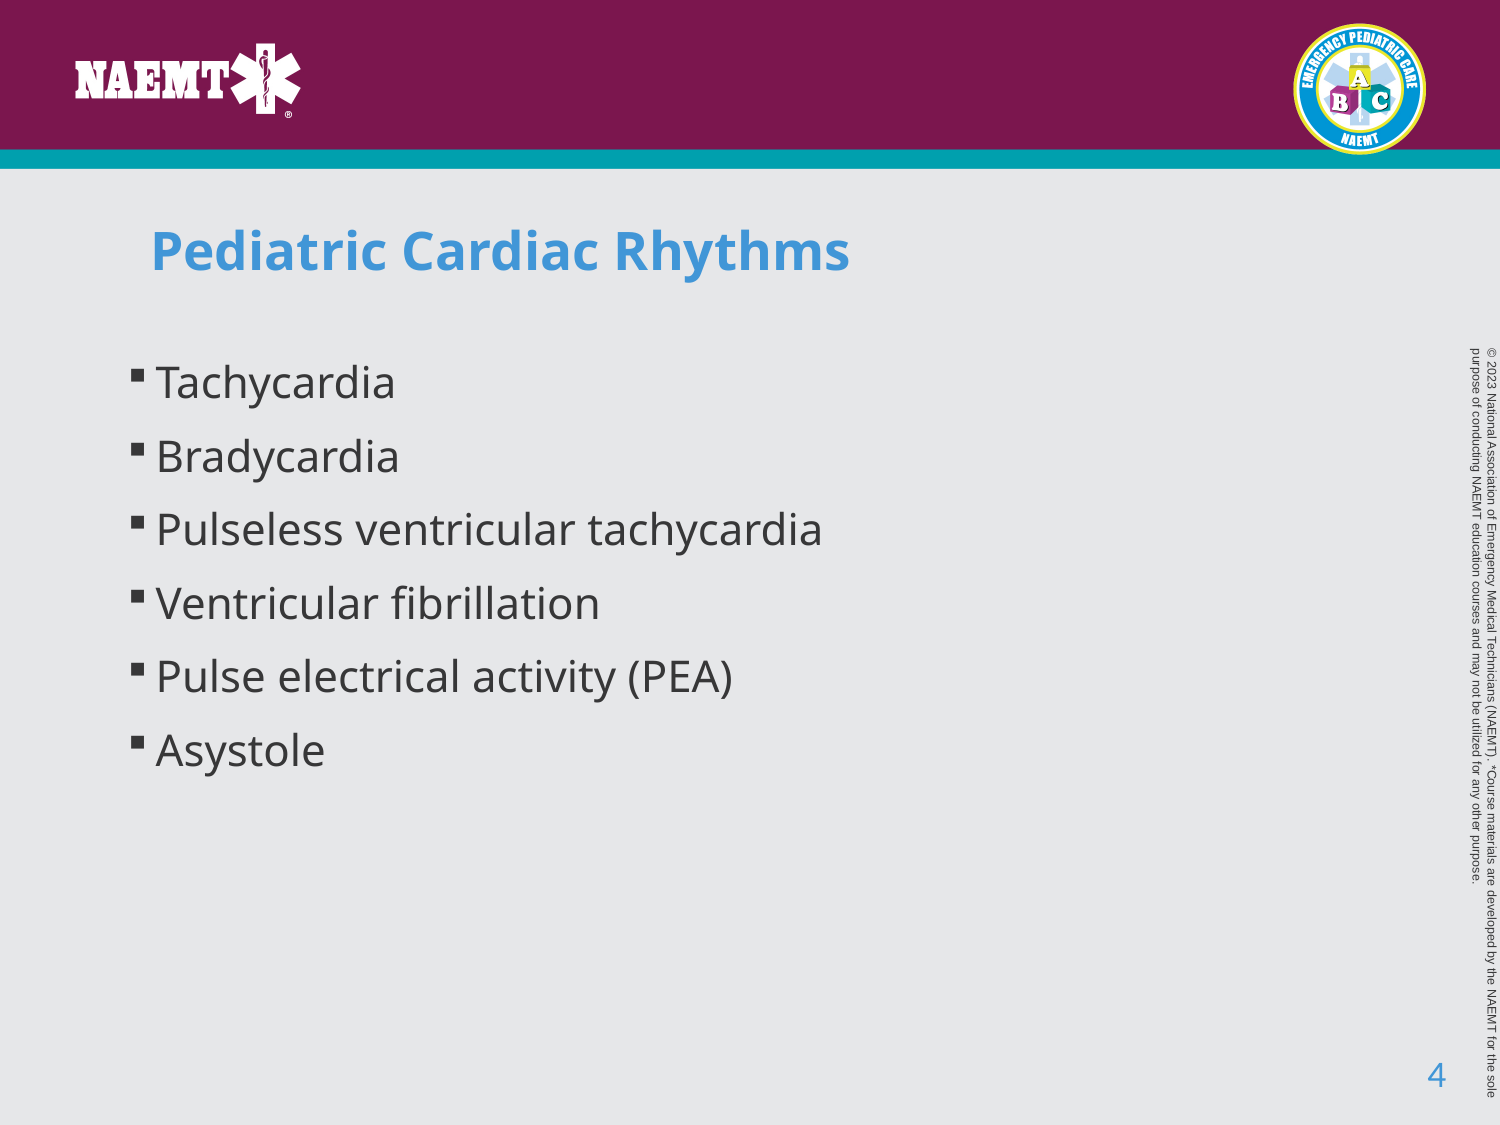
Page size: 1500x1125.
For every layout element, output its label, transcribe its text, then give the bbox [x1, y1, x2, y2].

slide_number 4 [1412, 1042, 1500, 1103]
title Pediatric Cardiac Rhythms [0, 169, 1500, 335]
picture [0, 0, 1500, 169]
picture [0, 335, 1500, 1125]
list Tachycardia Bradycardia Pulseless ventricular tachycardia Ventricular fibrillation Pulse electrical activity (PEA) Asystole [112, 350, 1380, 1016]
